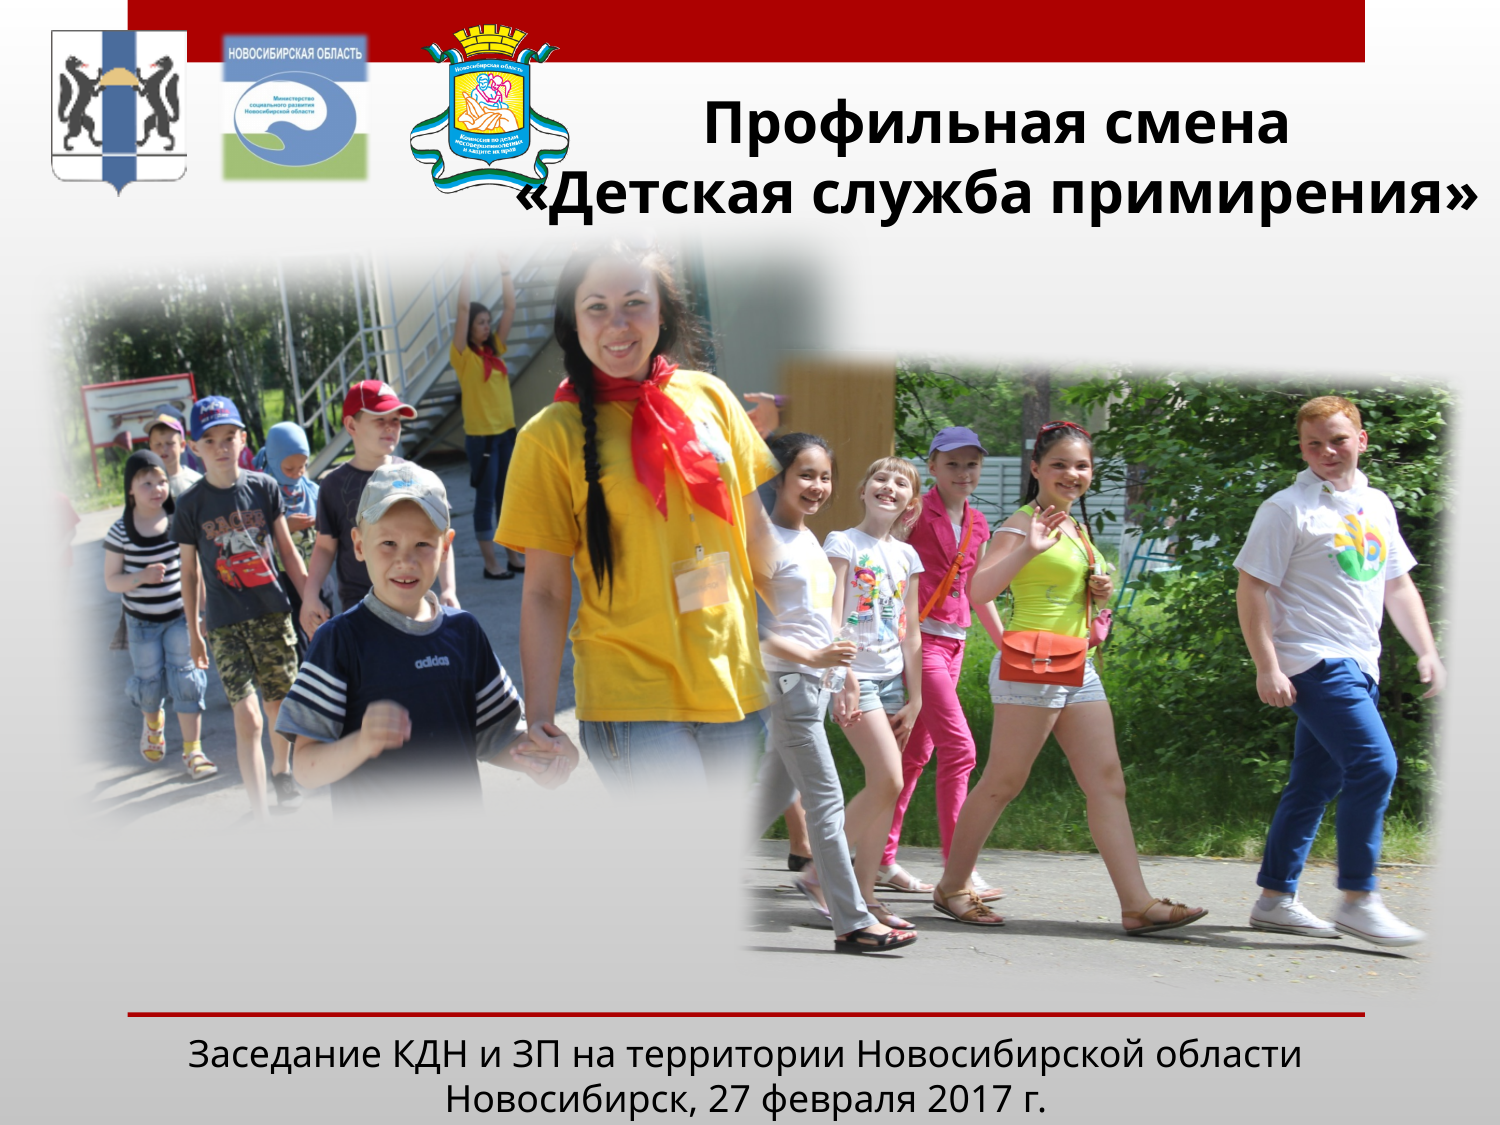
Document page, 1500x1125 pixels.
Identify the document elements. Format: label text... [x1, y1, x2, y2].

picture [404, 18, 574, 197]
picture [41, 230, 1456, 994]
text_box Профильная смена «Детская служба примирения» [499, 78, 1495, 233]
picture [50, 30, 188, 197]
text_box Заседание КДН и ЗП на территории Новосибирской области Новосибирск, 27 февраля 2017 г. [118, 1023, 1374, 1125]
picture [217, 30, 373, 186]
